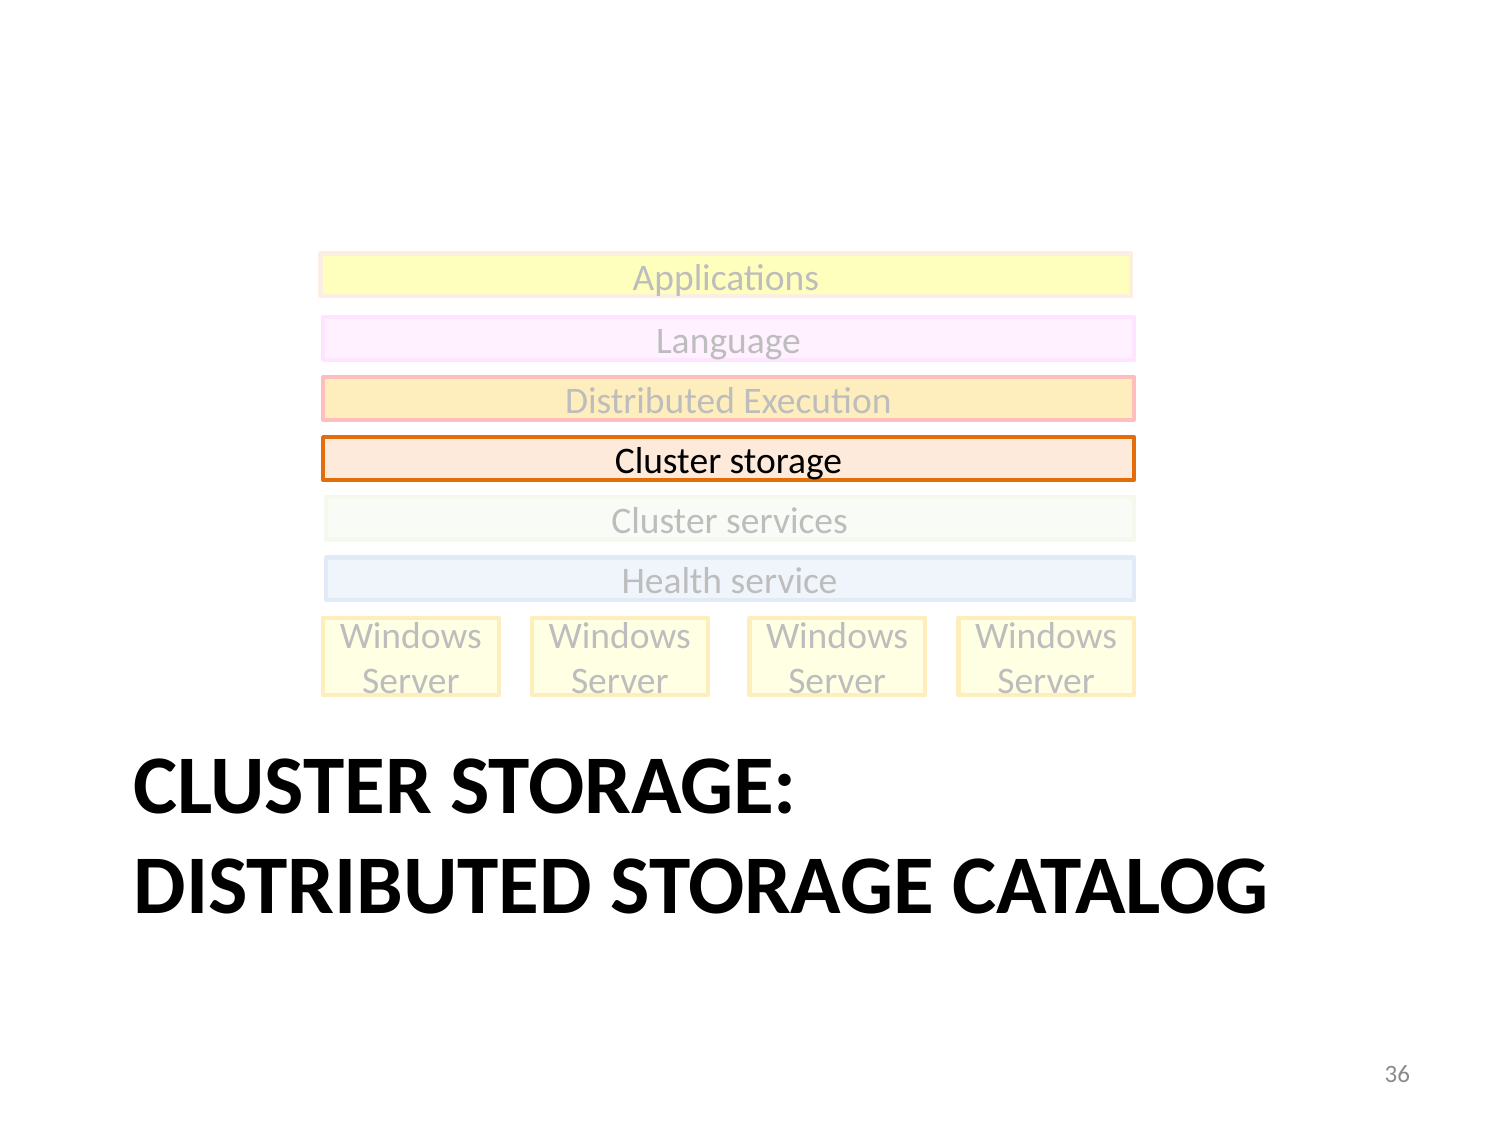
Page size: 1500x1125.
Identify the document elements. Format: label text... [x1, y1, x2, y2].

slide_number 36 [1074, 1042, 1425, 1103]
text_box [320, 253, 1135, 696]
title Cluster Storage: Distributed Storage Catalog [118, 722, 1394, 947]
text_box [289, 223, 1177, 432]
text_box [317, 485, 1205, 715]
